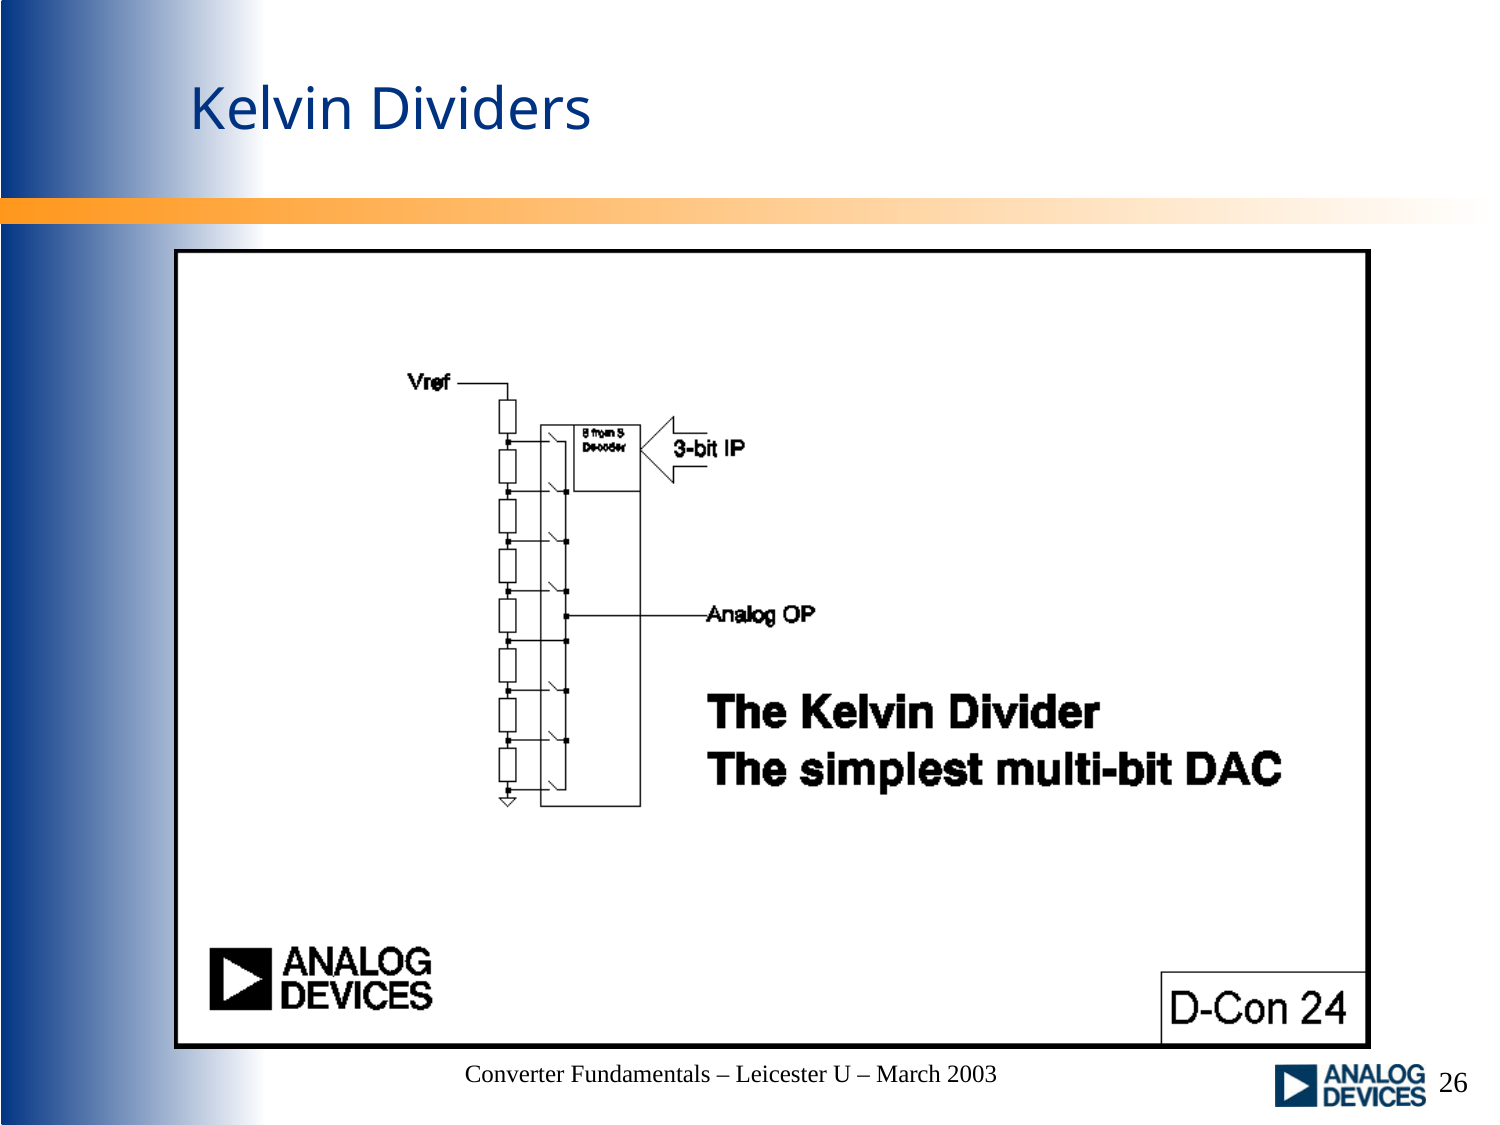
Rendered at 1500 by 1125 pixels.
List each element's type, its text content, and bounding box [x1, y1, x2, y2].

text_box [174, 249, 1371, 1049]
title Kelvin Dividers [174, 62, 1450, 150]
footer Converter Fundamentals – Leicester U – March 2003 [350, 1050, 1113, 1125]
slide_number 26 [1179, 1020, 1492, 1096]
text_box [543, 198, 548, 223]
